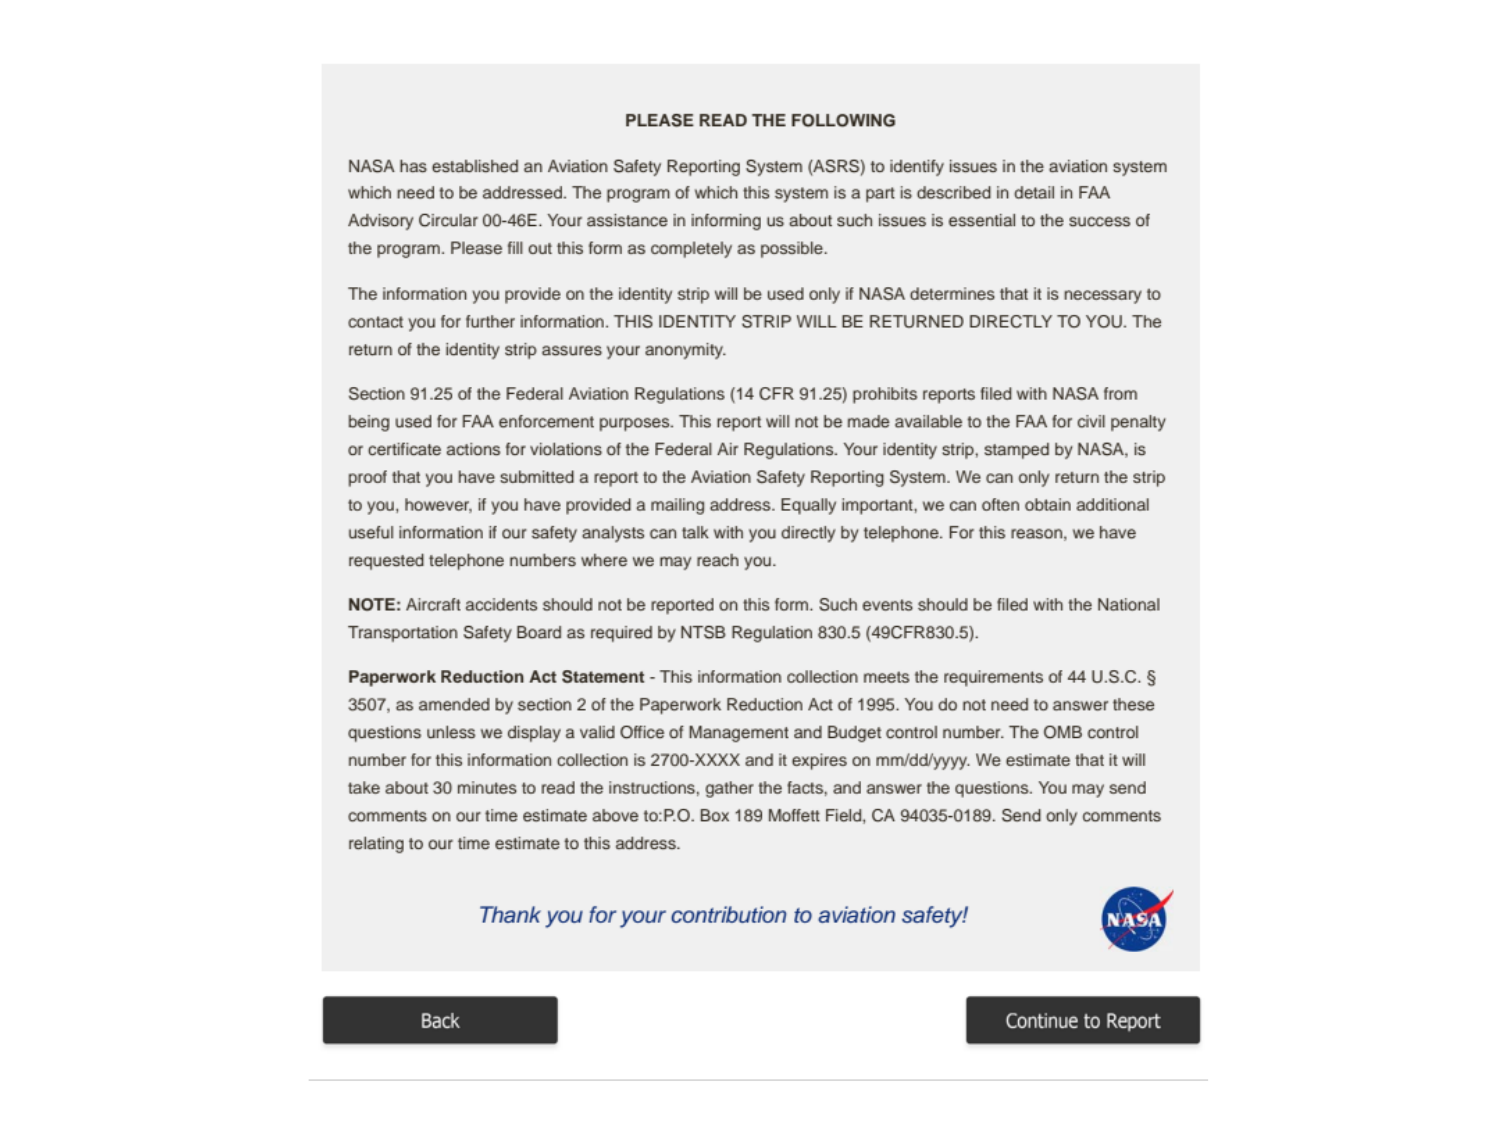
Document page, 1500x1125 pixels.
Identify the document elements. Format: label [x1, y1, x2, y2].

list [308, 44, 1209, 1095]
